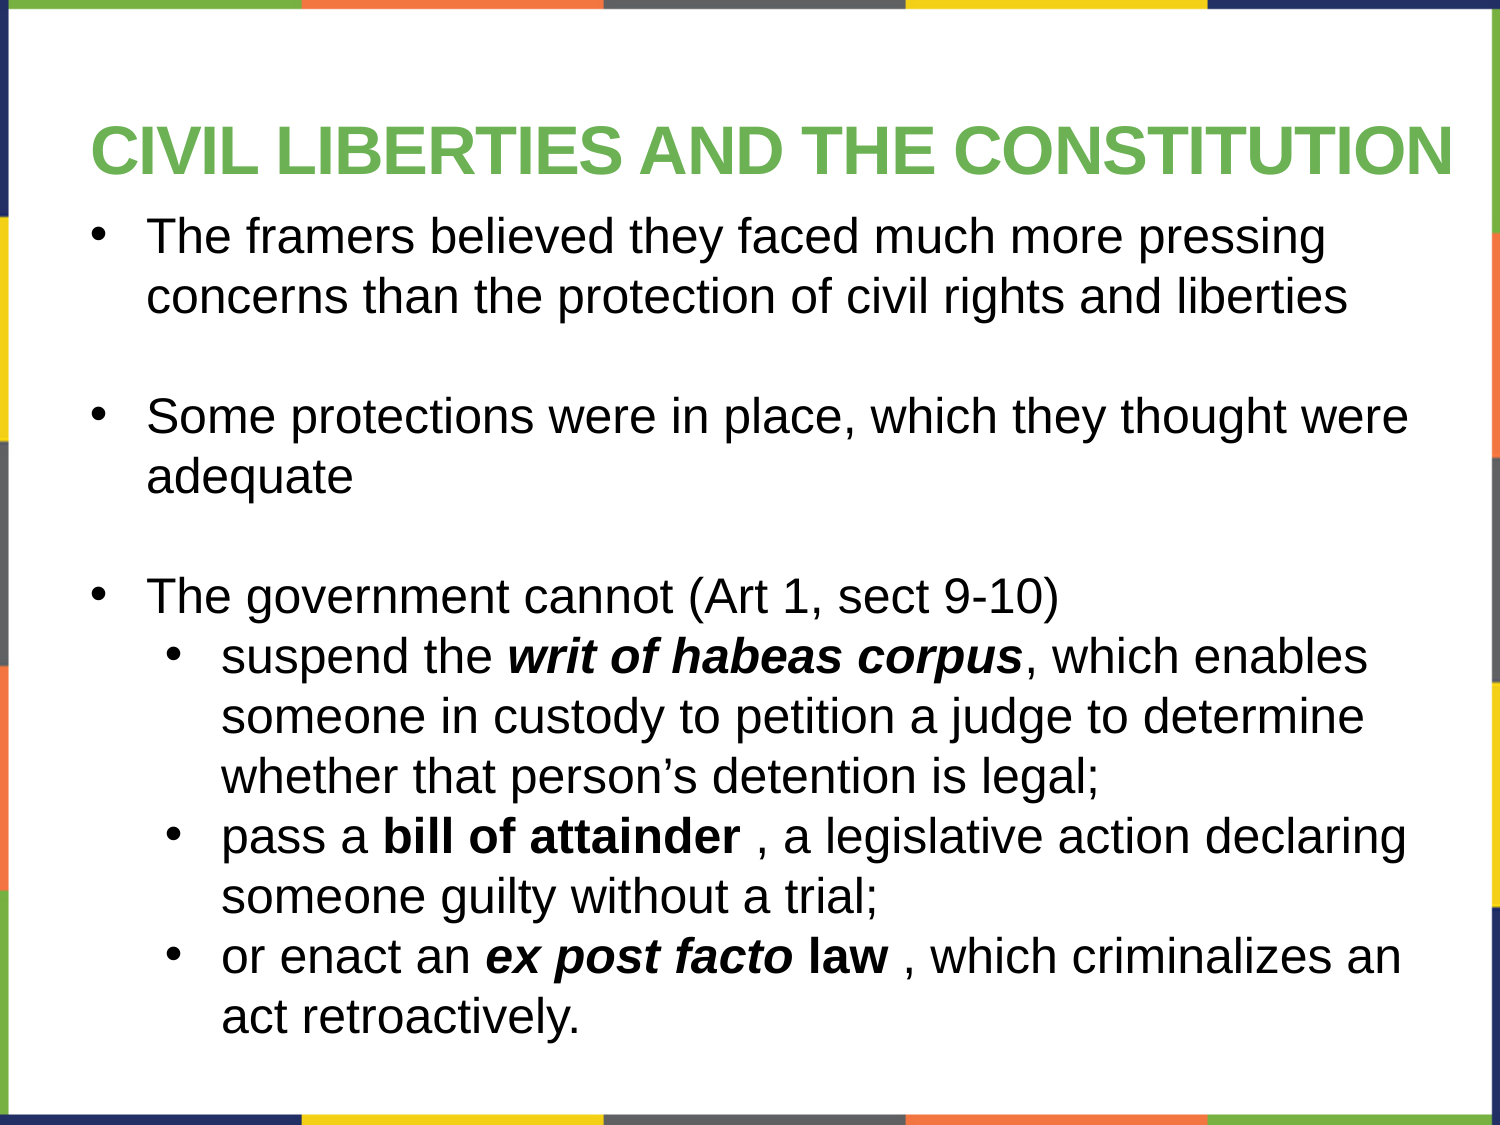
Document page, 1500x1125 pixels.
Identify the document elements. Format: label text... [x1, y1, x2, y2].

picture [0, 0, 1500, 1125]
title civil liberties and the constitution [75, 25, 1500, 197]
text_box The framers believed they faced much more pressing concerns than the protection of civil rights and liberties Some protections were in place, which they thought were adequate The government cannot (Art 1, sect 9-10) suspend the writ of habeas corpus, which enables someone in custody to petition a judge to determine whether that person’s detention is legal; pass a bill of attainder , a legislative action declaring someone guilty without a trial; or enact an ex post facto law , which criminalizes an act retroactively. [75, 196, 1464, 1125]
picture [1464, 197, 1500, 1125]
